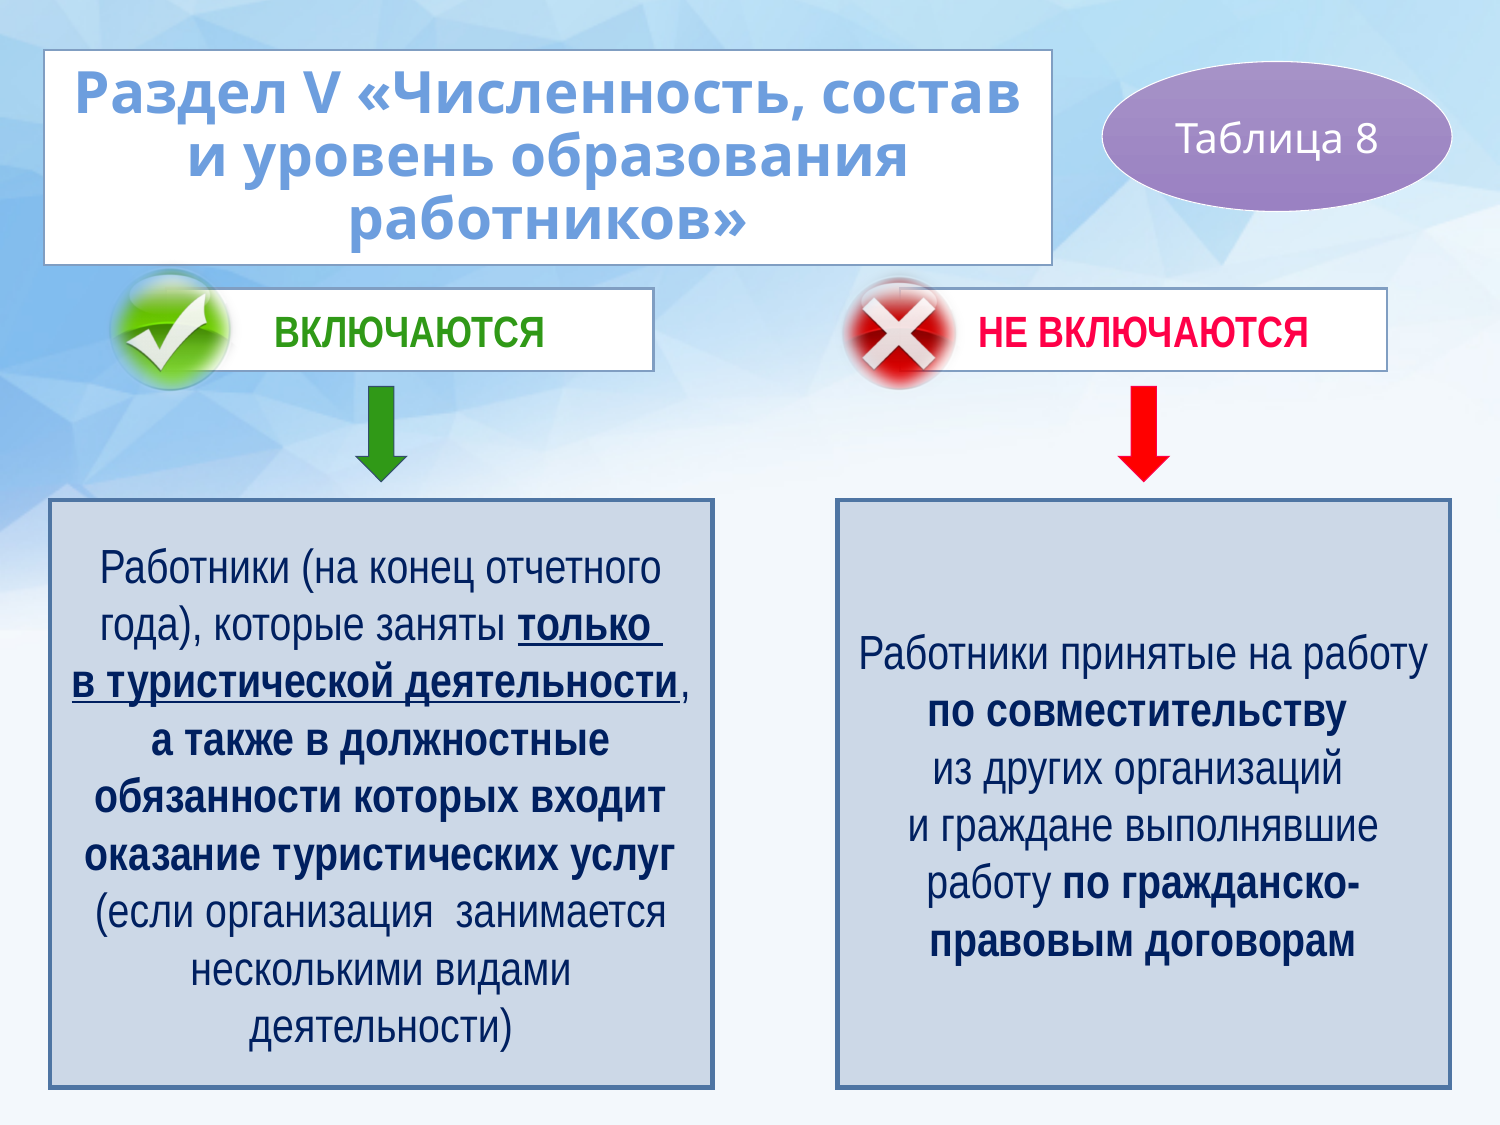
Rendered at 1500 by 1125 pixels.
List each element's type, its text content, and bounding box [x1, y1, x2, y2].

text_box Работники (на конец отчетного года), которые заняты только в туристической деятельности, а также в должностные обязанности которых входит оказание туристических услуг (если организация занимается несколькими видами деятельности) [49, 499, 713, 1088]
text_box [1117, 385, 1171, 483]
text_box Работники принятые на работу по совместительству из других организаций и граждане выполнявшие работу по гражданско-правовым договорам [837, 499, 1450, 1088]
text_box Раздел V «Численность, состав и уровень образования работников» [43, 49, 1053, 266]
picture [0, 0, 1500, 1125]
text_box [354, 385, 408, 483]
text_box ВКЛЮЧАЮТСЯ [247, 287, 655, 372]
text_box НЕ ВКЛЮЧАЮТСЯ [970, 287, 1388, 372]
text_box Таблица 8 [1101, 60, 1453, 213]
